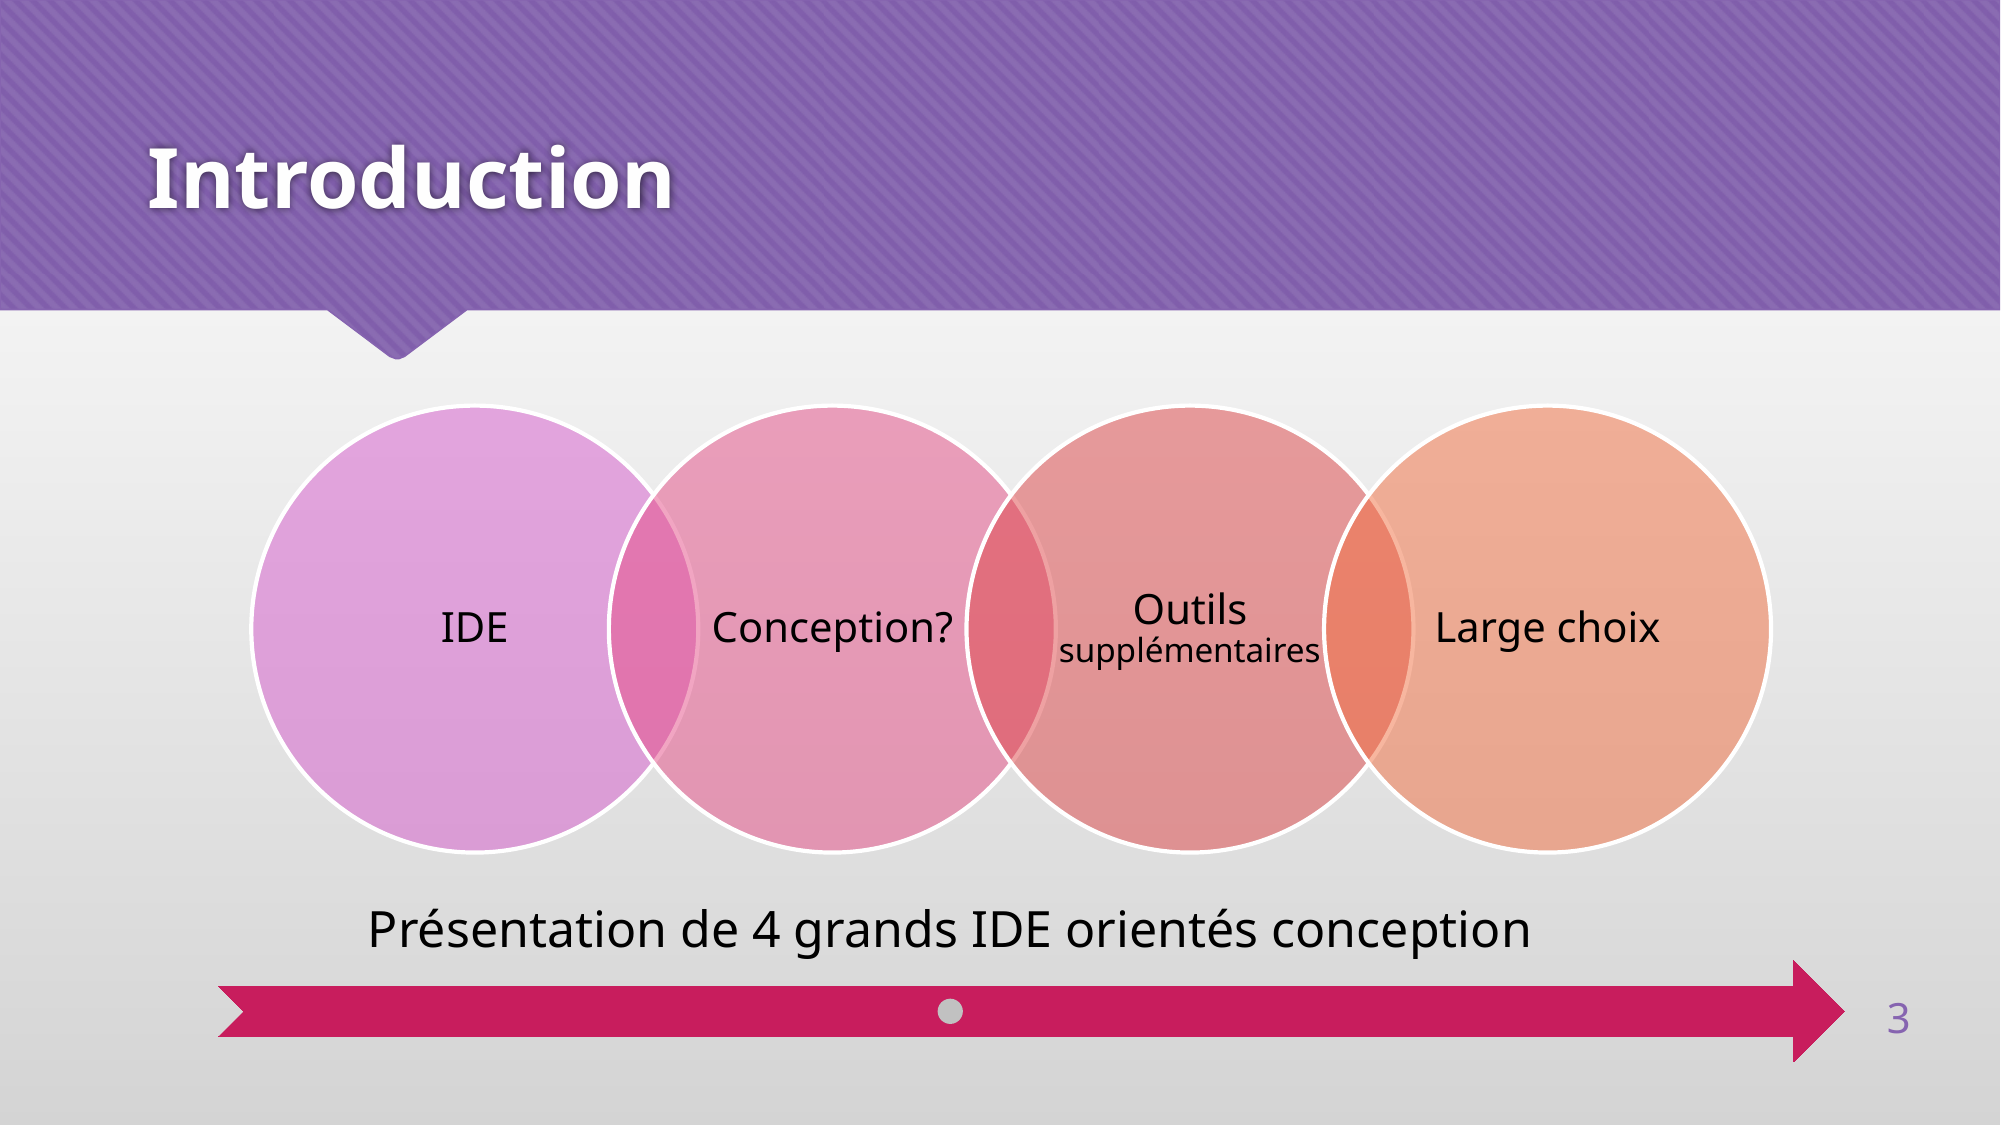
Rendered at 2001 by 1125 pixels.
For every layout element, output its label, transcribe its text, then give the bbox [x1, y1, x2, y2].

title Introduction [132, 73, 1868, 233]
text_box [250, 327, 1772, 931]
slide_number 3 [1845, 970, 1926, 1051]
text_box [218, 884, 1845, 1125]
